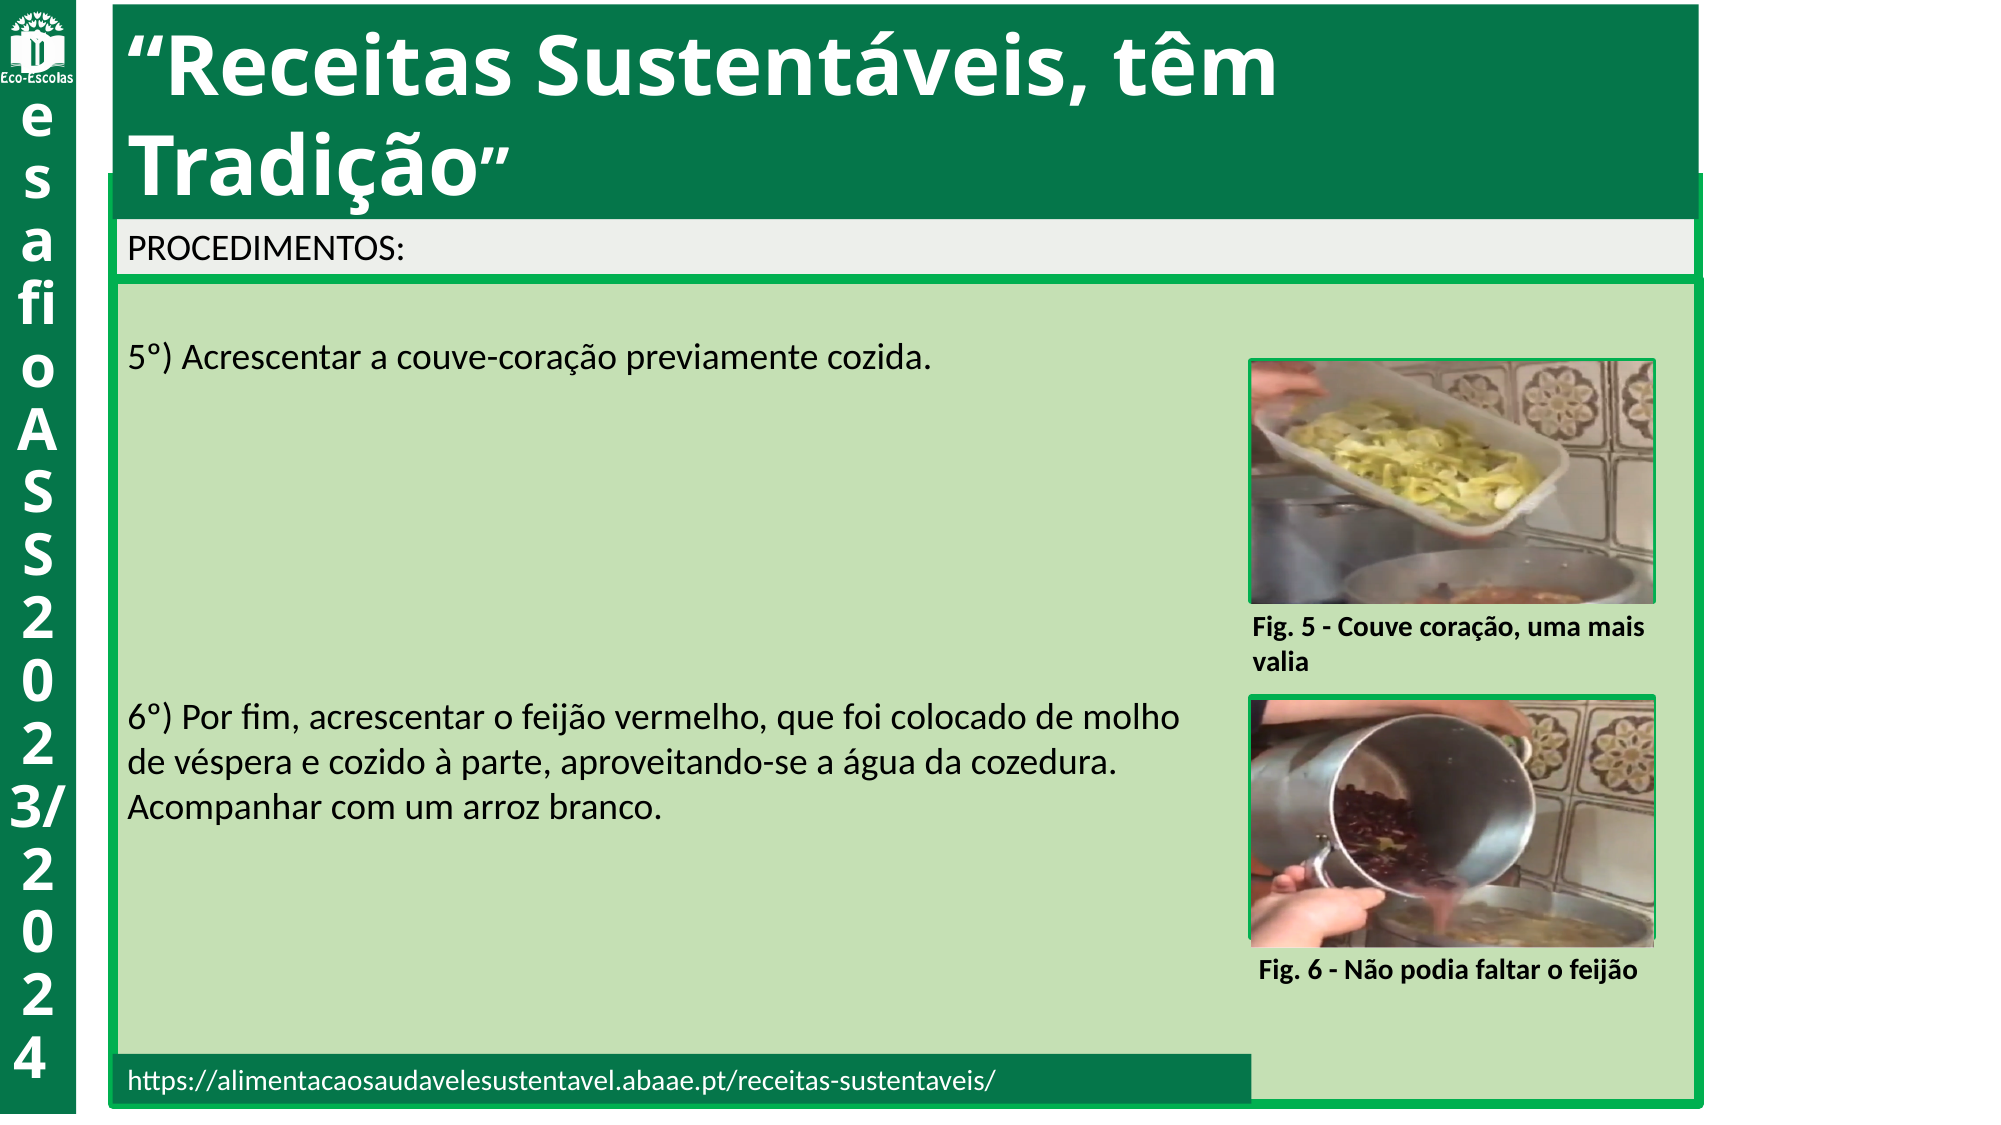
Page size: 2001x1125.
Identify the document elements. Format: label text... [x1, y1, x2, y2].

picture [1251, 360, 1654, 604]
picture [1251, 700, 1654, 948]
text_box Fig. 5 - Couve coração, uma mais valia [1237, 599, 1674, 685]
text_box PROCEDIMENTOS: [112, 176, 1700, 314]
picture [1, 11, 73, 83]
text_box Fig. 6 - Não podia faltar o feijão [1244, 942, 1673, 993]
text_box 5º) Acrescentar a couve-coração previamente cozida. 6º) Por fim, acrescentar o feijão vermelho, que foi colocado de molho de véspera e cozido à parte, aproveitando-se a água da cozedura. Acompanhar com um arroz branco. [112, 279, 1699, 1104]
text_box “Receitas Sustentáveis, têm Tradição” [112, 4, 1699, 220]
title Desafio ASS 2023/2024 [0, 0, 77, 1114]
text_box https://alimentacaosaudavelesustentavel.abaae.pt/receitas-sustentaveis/ [112, 1053, 1252, 1104]
